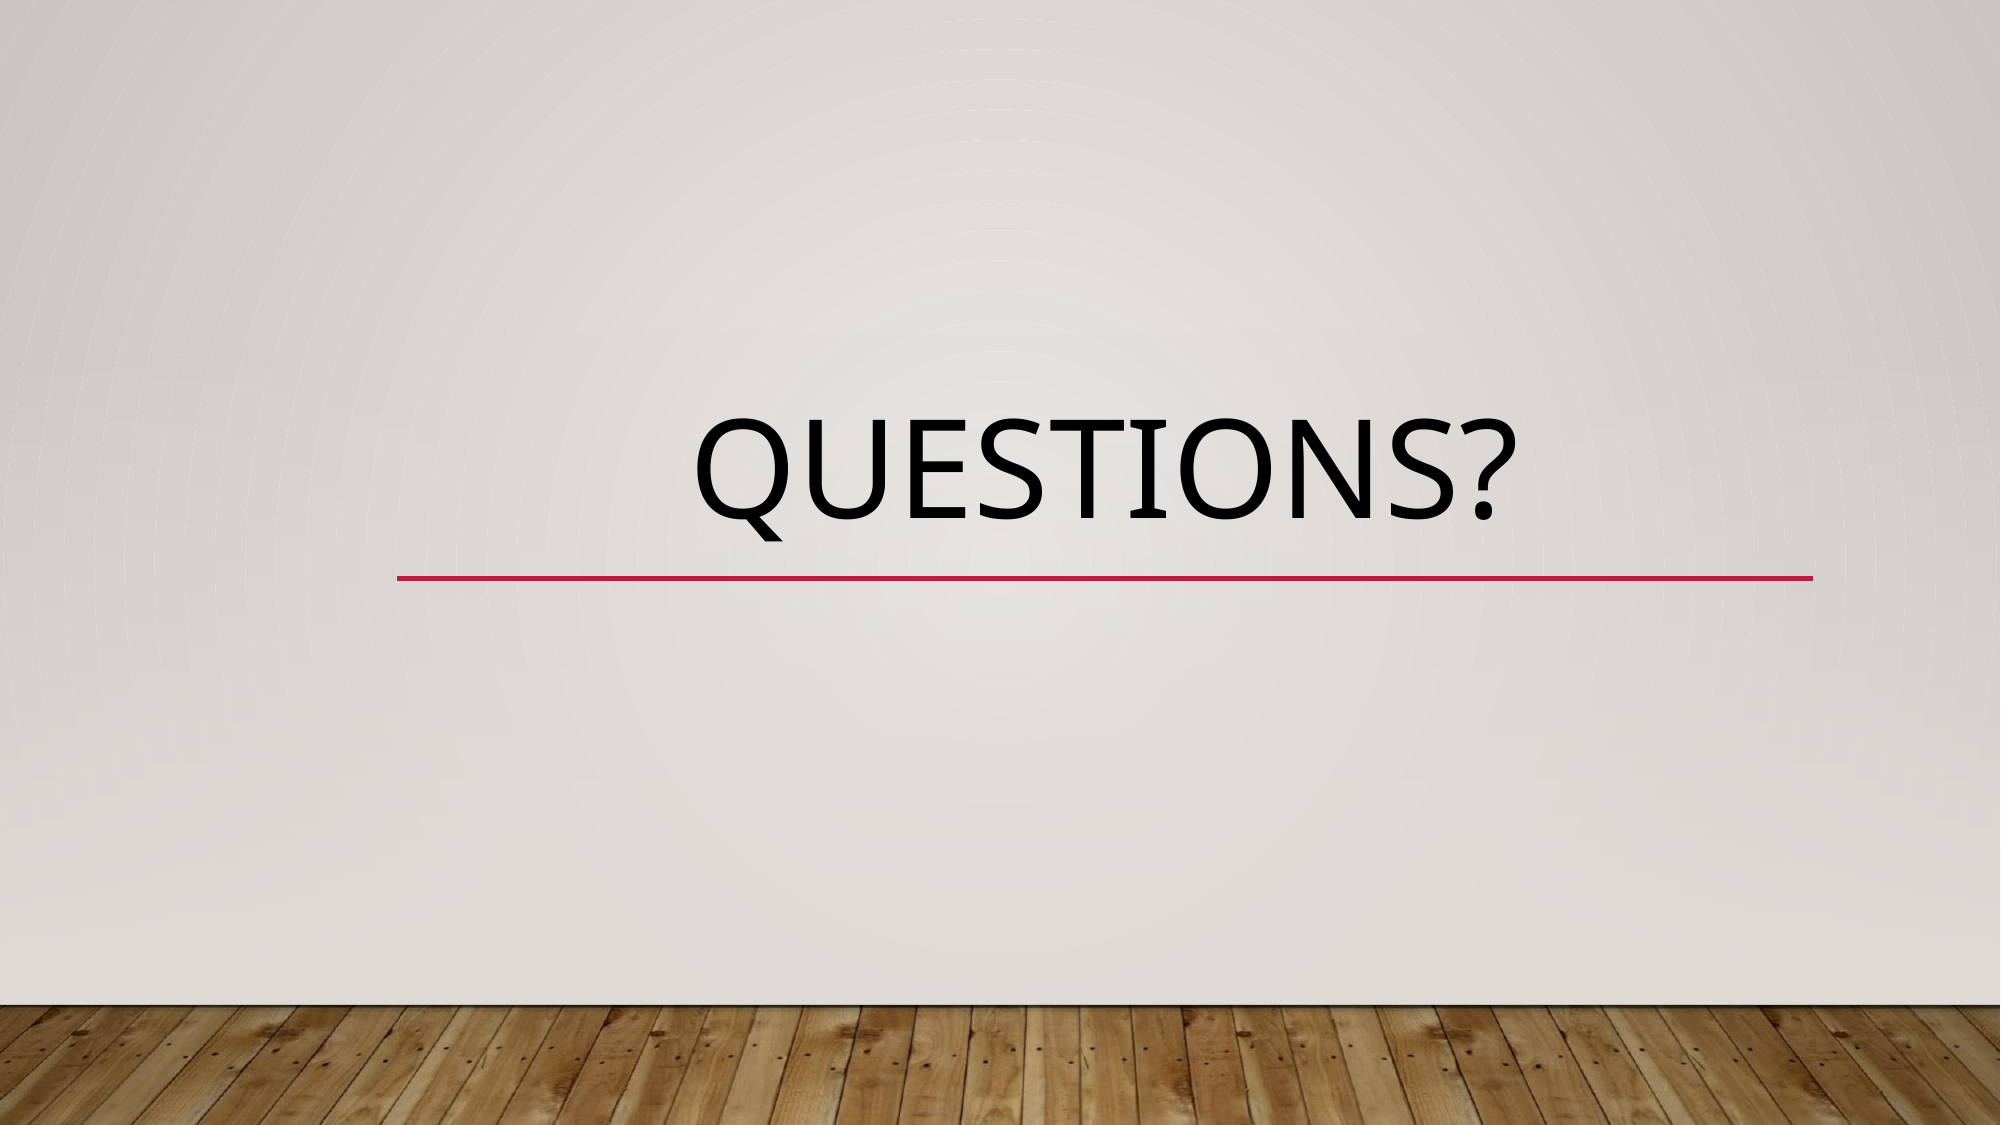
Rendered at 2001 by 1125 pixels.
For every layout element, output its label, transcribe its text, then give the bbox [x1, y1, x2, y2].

title QUESTIONS? [396, 131, 1814, 549]
picture [0, 1005, 2000, 1125]
